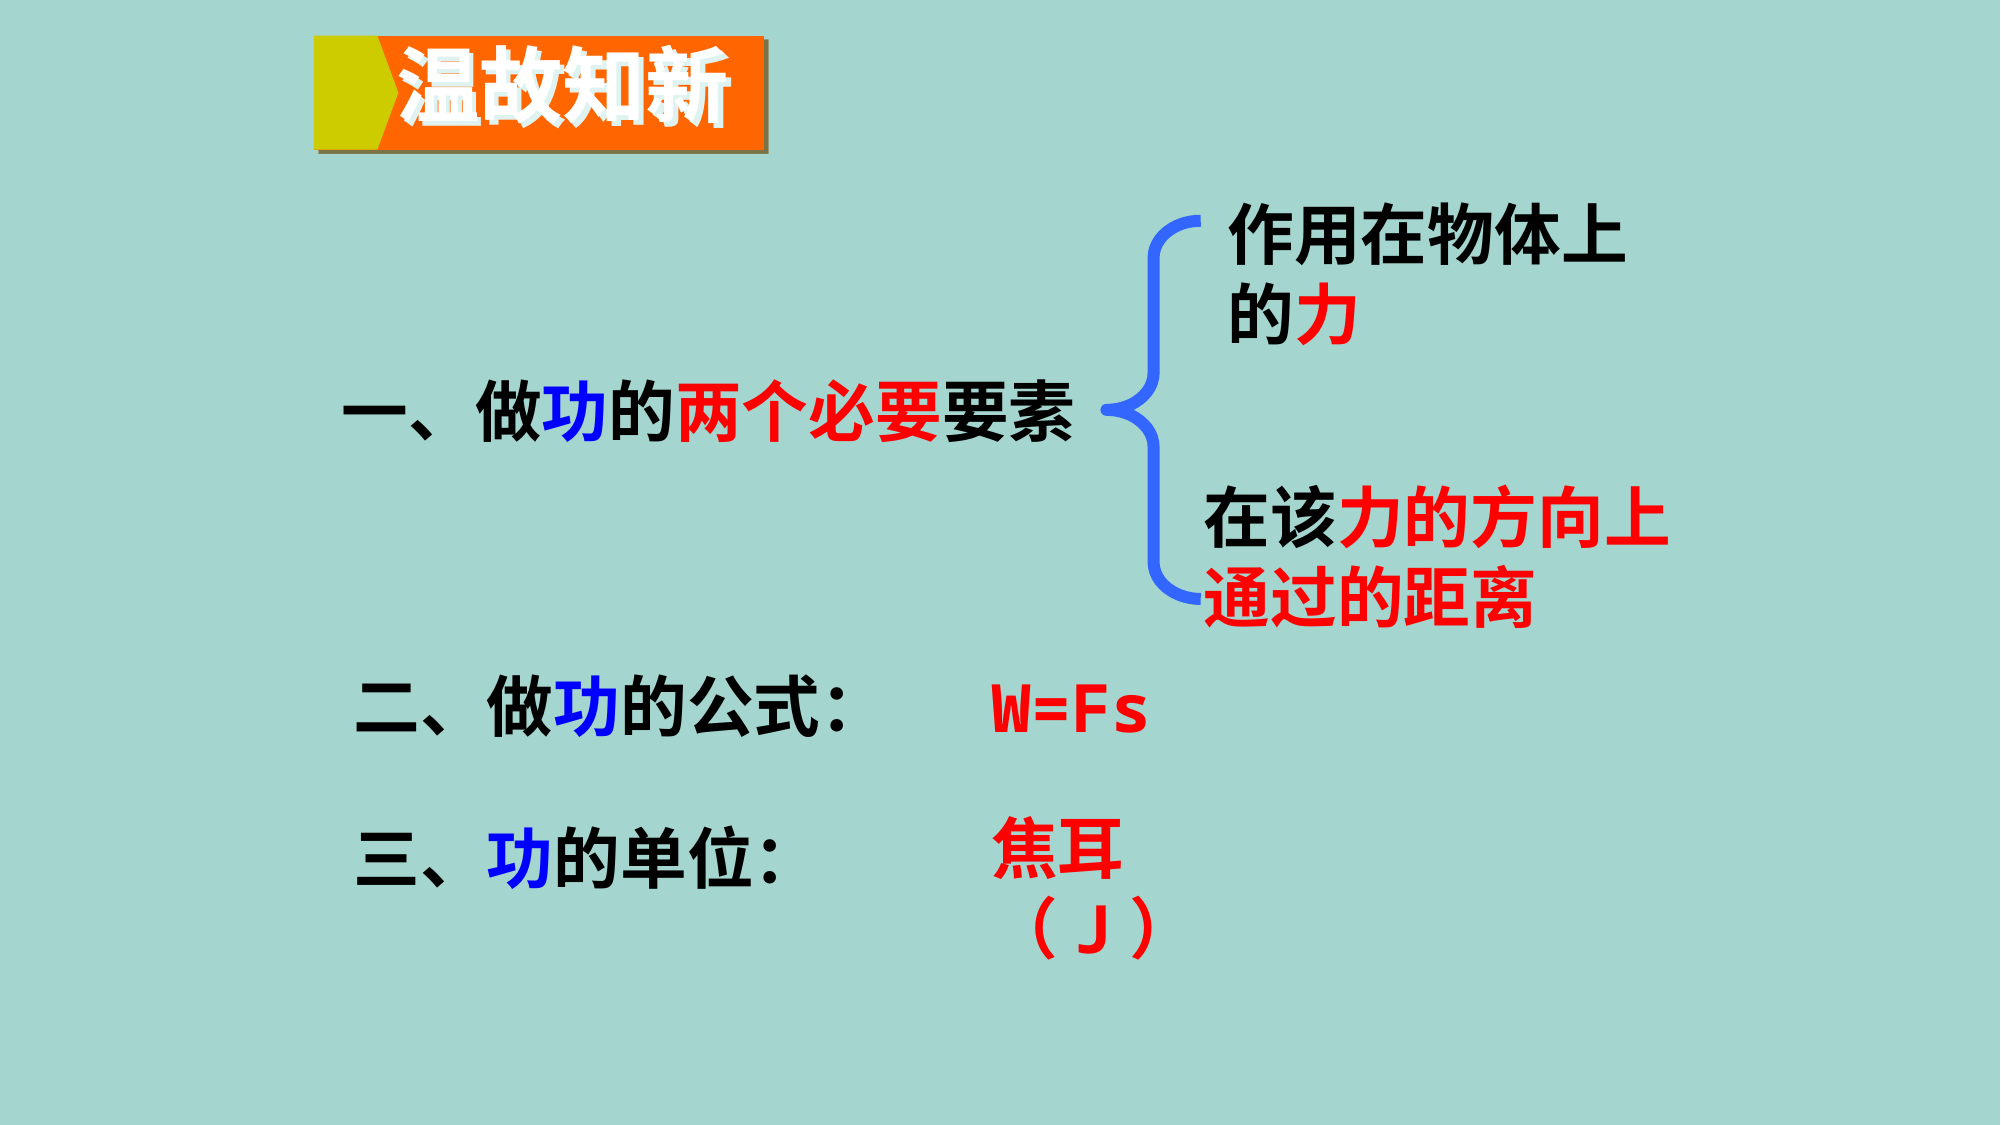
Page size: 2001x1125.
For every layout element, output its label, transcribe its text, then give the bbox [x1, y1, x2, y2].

text_box 三、功的单位： [338, 809, 953, 905]
text_box 在该力的方向上通过的距离 [1189, 468, 1709, 644]
text_box W=Fs [976, 658, 1237, 754]
text_box [1106, 220, 1201, 598]
text_box 一、做功的两个必要要素 [326, 361, 1153, 457]
text_box 二、做功的公式： [338, 657, 953, 753]
text_box 作用在物体上的力 [1212, 185, 1650, 361]
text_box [314, 36, 782, 149]
text_box 焦耳（J） [976, 799, 1296, 975]
